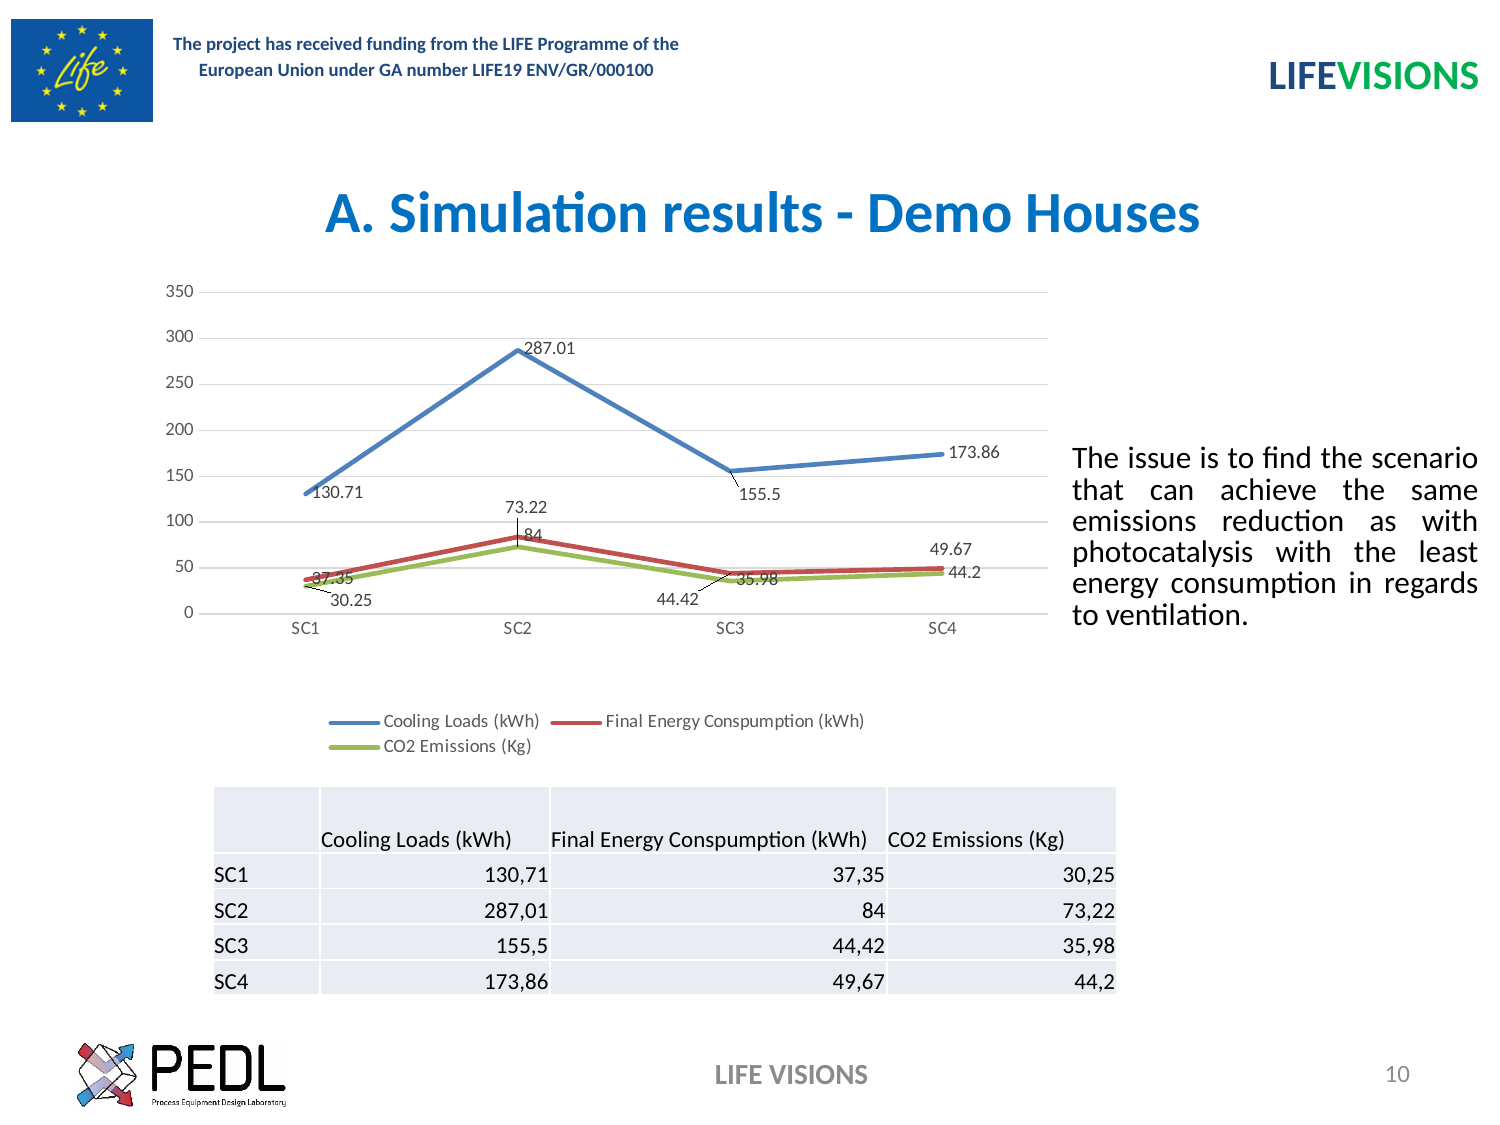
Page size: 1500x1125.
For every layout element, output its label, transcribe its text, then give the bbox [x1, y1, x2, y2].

table_cell 49,67 [551, 961, 886, 994]
table_cell SC3 [214, 925, 319, 959]
table_cell 44,42 [551, 925, 886, 959]
chart [120, 278, 1076, 764]
table_header CO2 Emissions (Kg) [888, 787, 1116, 852]
table_header Cooling Loads (kWh) [321, 787, 549, 852]
table_cell 73,22 [888, 889, 1116, 923]
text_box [11, 18, 1495, 122]
picture [75, 1042, 286, 1107]
table_cell 35,98 [888, 925, 1116, 959]
text_box The issue is to find the scenario that can achieve the same emissions reduction as with photocatalysis with the least energy consumption in regards to ventilation. [1057, 278, 1495, 800]
table_cell SC2 [214, 889, 319, 923]
title A. Simulation results - Demo Houses [88, 130, 1439, 303]
table_cell SC4 [214, 961, 319, 994]
table_cell 155,5 [321, 925, 549, 959]
table_header Final Energy Conspumption (kWh) [551, 787, 886, 852]
table_cell 287,01 [321, 889, 549, 923]
table_cell 44,2 [888, 961, 1116, 994]
table_cell 37,35 [551, 854, 886, 888]
table_header [214, 787, 319, 852]
table_cell 84 [551, 889, 886, 923]
table_cell 30,25 [888, 854, 1116, 888]
slide_number 10 [1343, 1042, 1425, 1103]
table_cell SC1 [214, 854, 319, 888]
table_cell 130,71 [321, 854, 549, 888]
table_cell 173,86 [321, 961, 549, 994]
text_box LIFE VISIONS [253, 1042, 1343, 1103]
